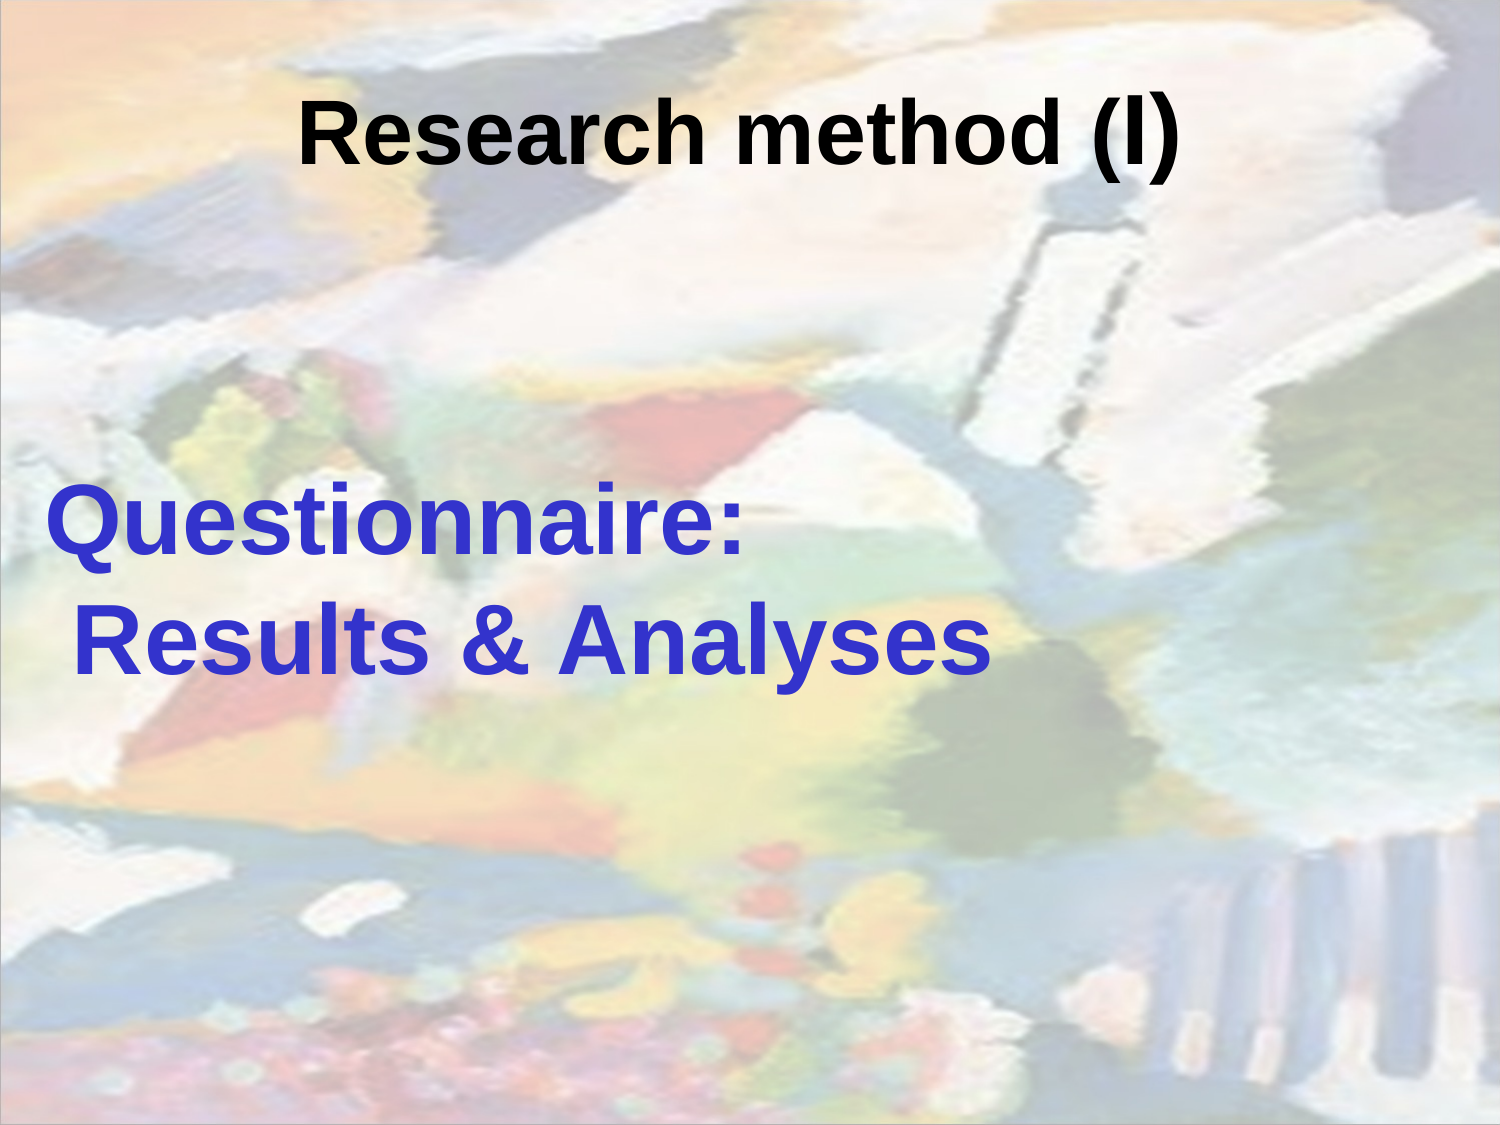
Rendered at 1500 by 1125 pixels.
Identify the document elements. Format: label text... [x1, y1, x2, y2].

picture [0, 0, 1500, 1125]
title Questionnaire: Results & Analyses [28, 444, 1389, 705]
text_box Research method (I) [64, 30, 1415, 219]
